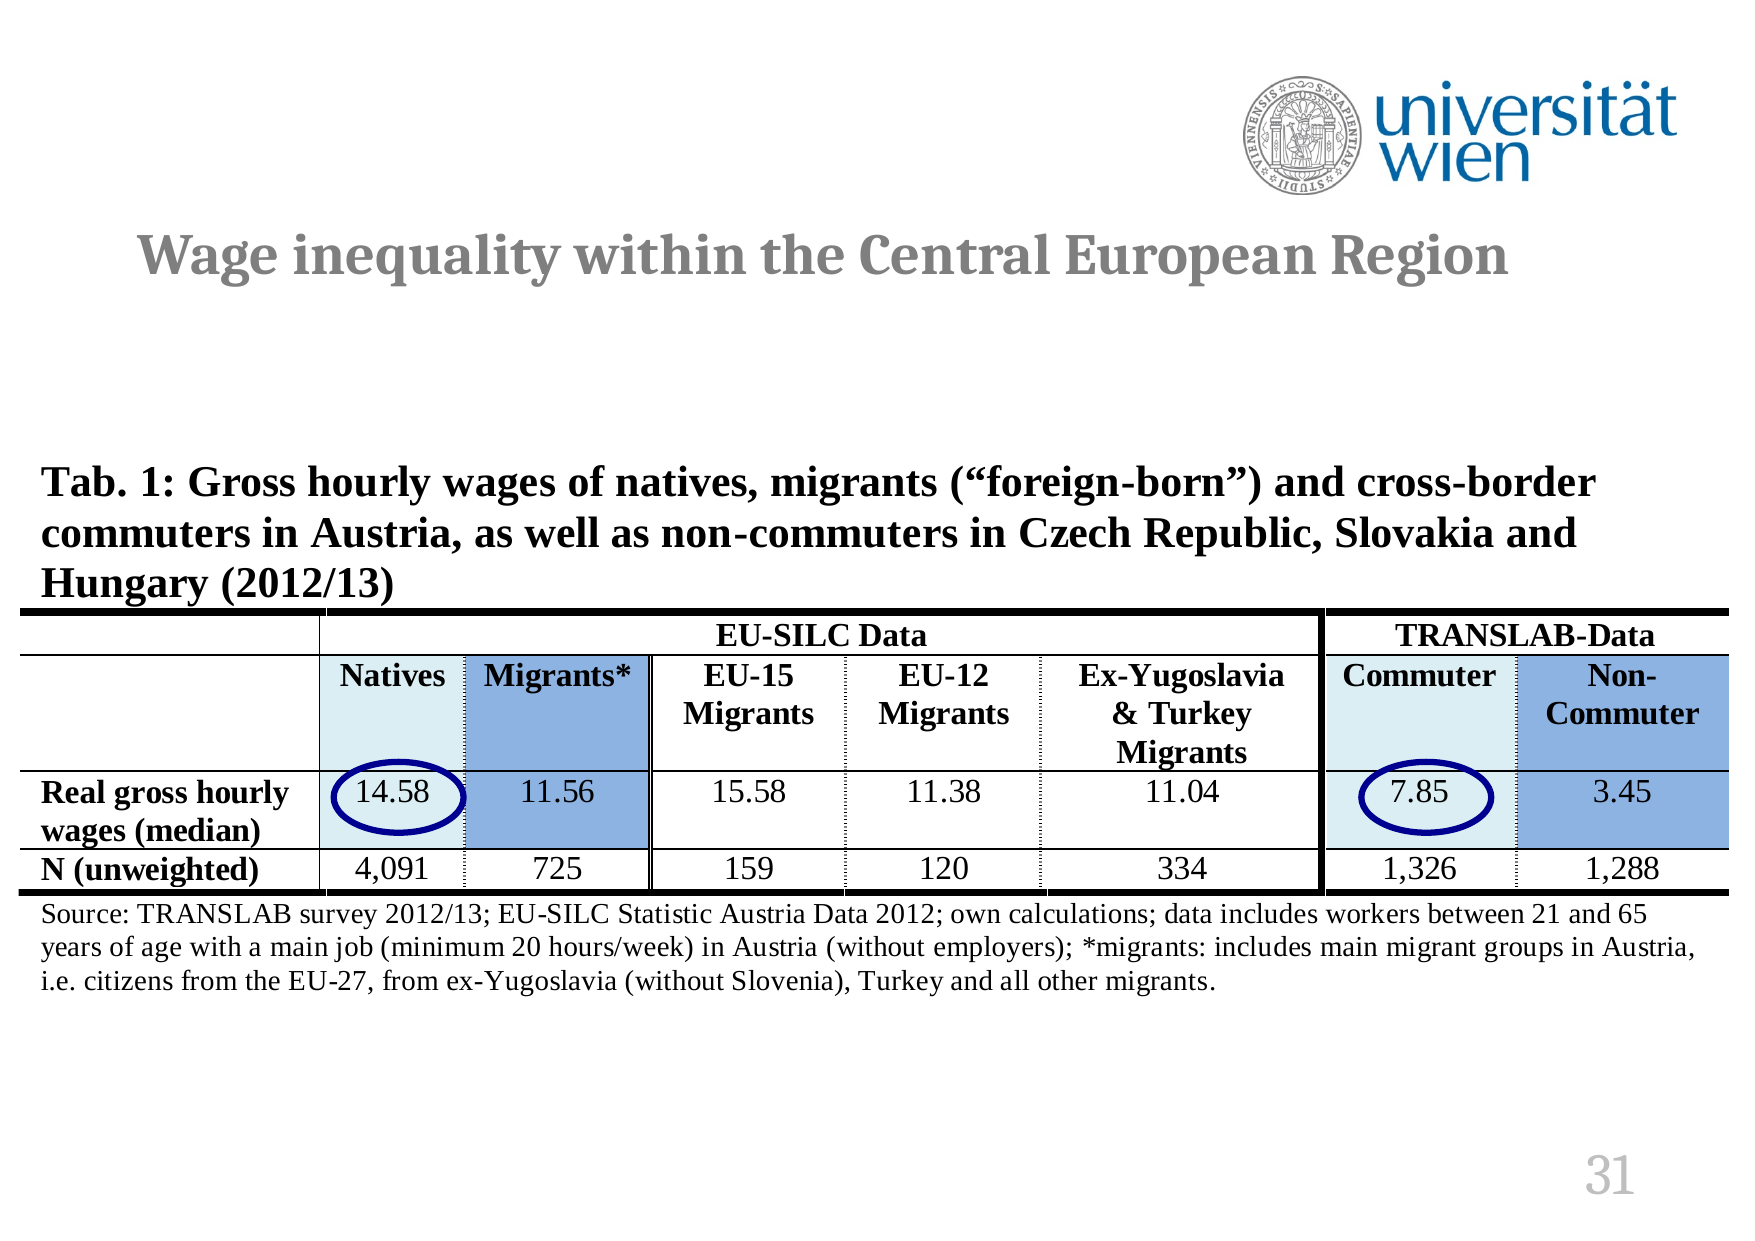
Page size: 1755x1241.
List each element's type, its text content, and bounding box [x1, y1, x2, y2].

picture [1243, 76, 1677, 195]
picture [18, 455, 1732, 998]
title Wage inequality within the Central European Region [121, 206, 1634, 366]
